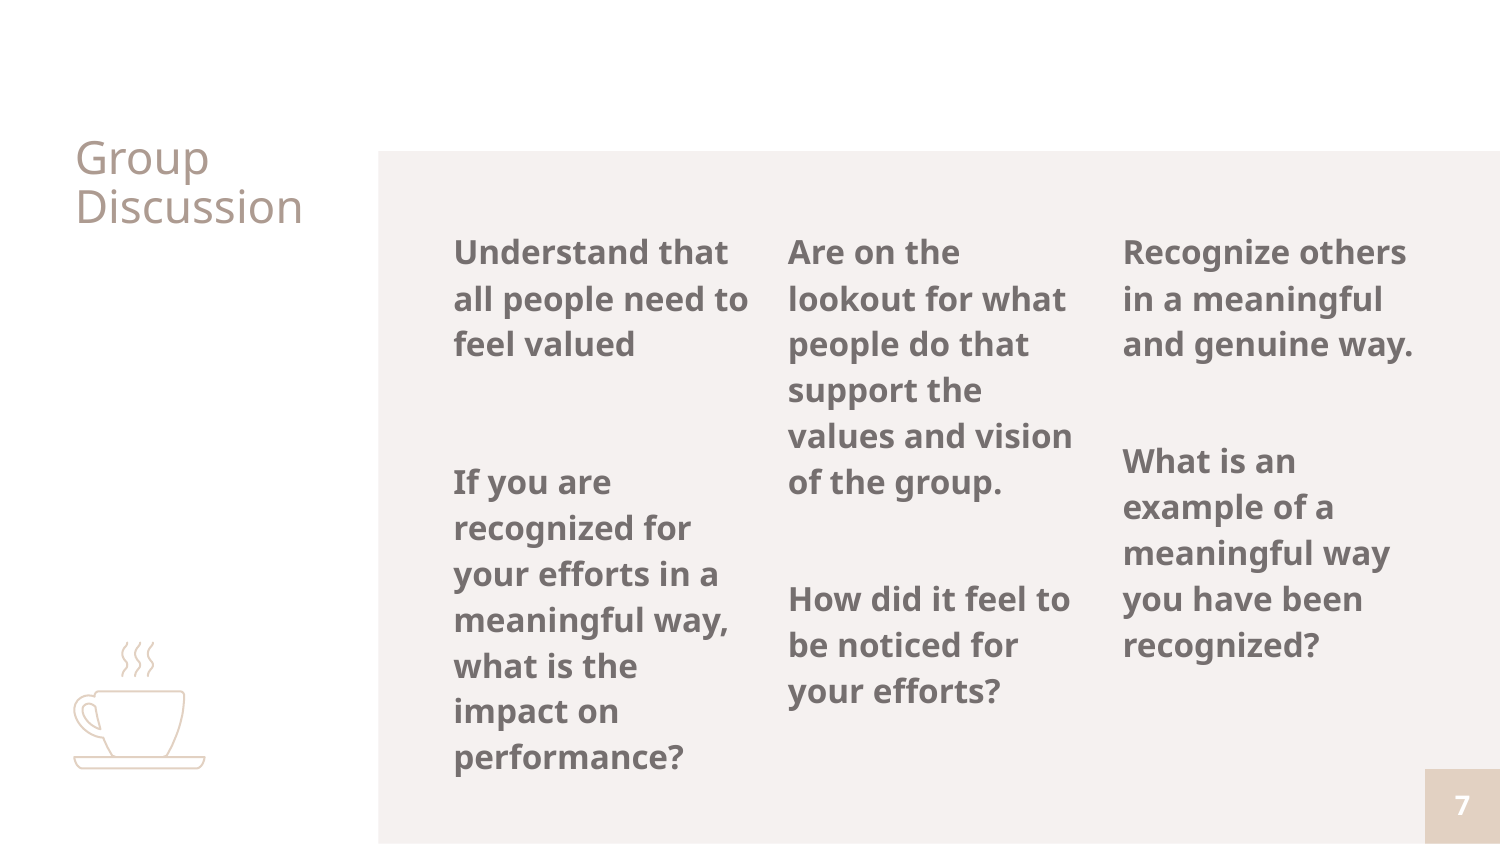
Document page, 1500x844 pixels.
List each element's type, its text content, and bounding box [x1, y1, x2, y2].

title Group Discussion [74, 135, 342, 769]
list Understand that all people need to feel valued If you are recognized for your efforts in a meaningful way, what is the impact on performance? [453, 225, 757, 769]
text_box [74, 642, 205, 769]
list Recognize others in a meaningful and genuine way. What is an example of a meaningful way you have been recognized? [1122, 225, 1426, 769]
list Are on the lookout for what people do that support the values and vision of the group. How did it feel to be noticed for your efforts? [787, 225, 1091, 769]
slide_number ‹#› [1425, 769, 1500, 844]
